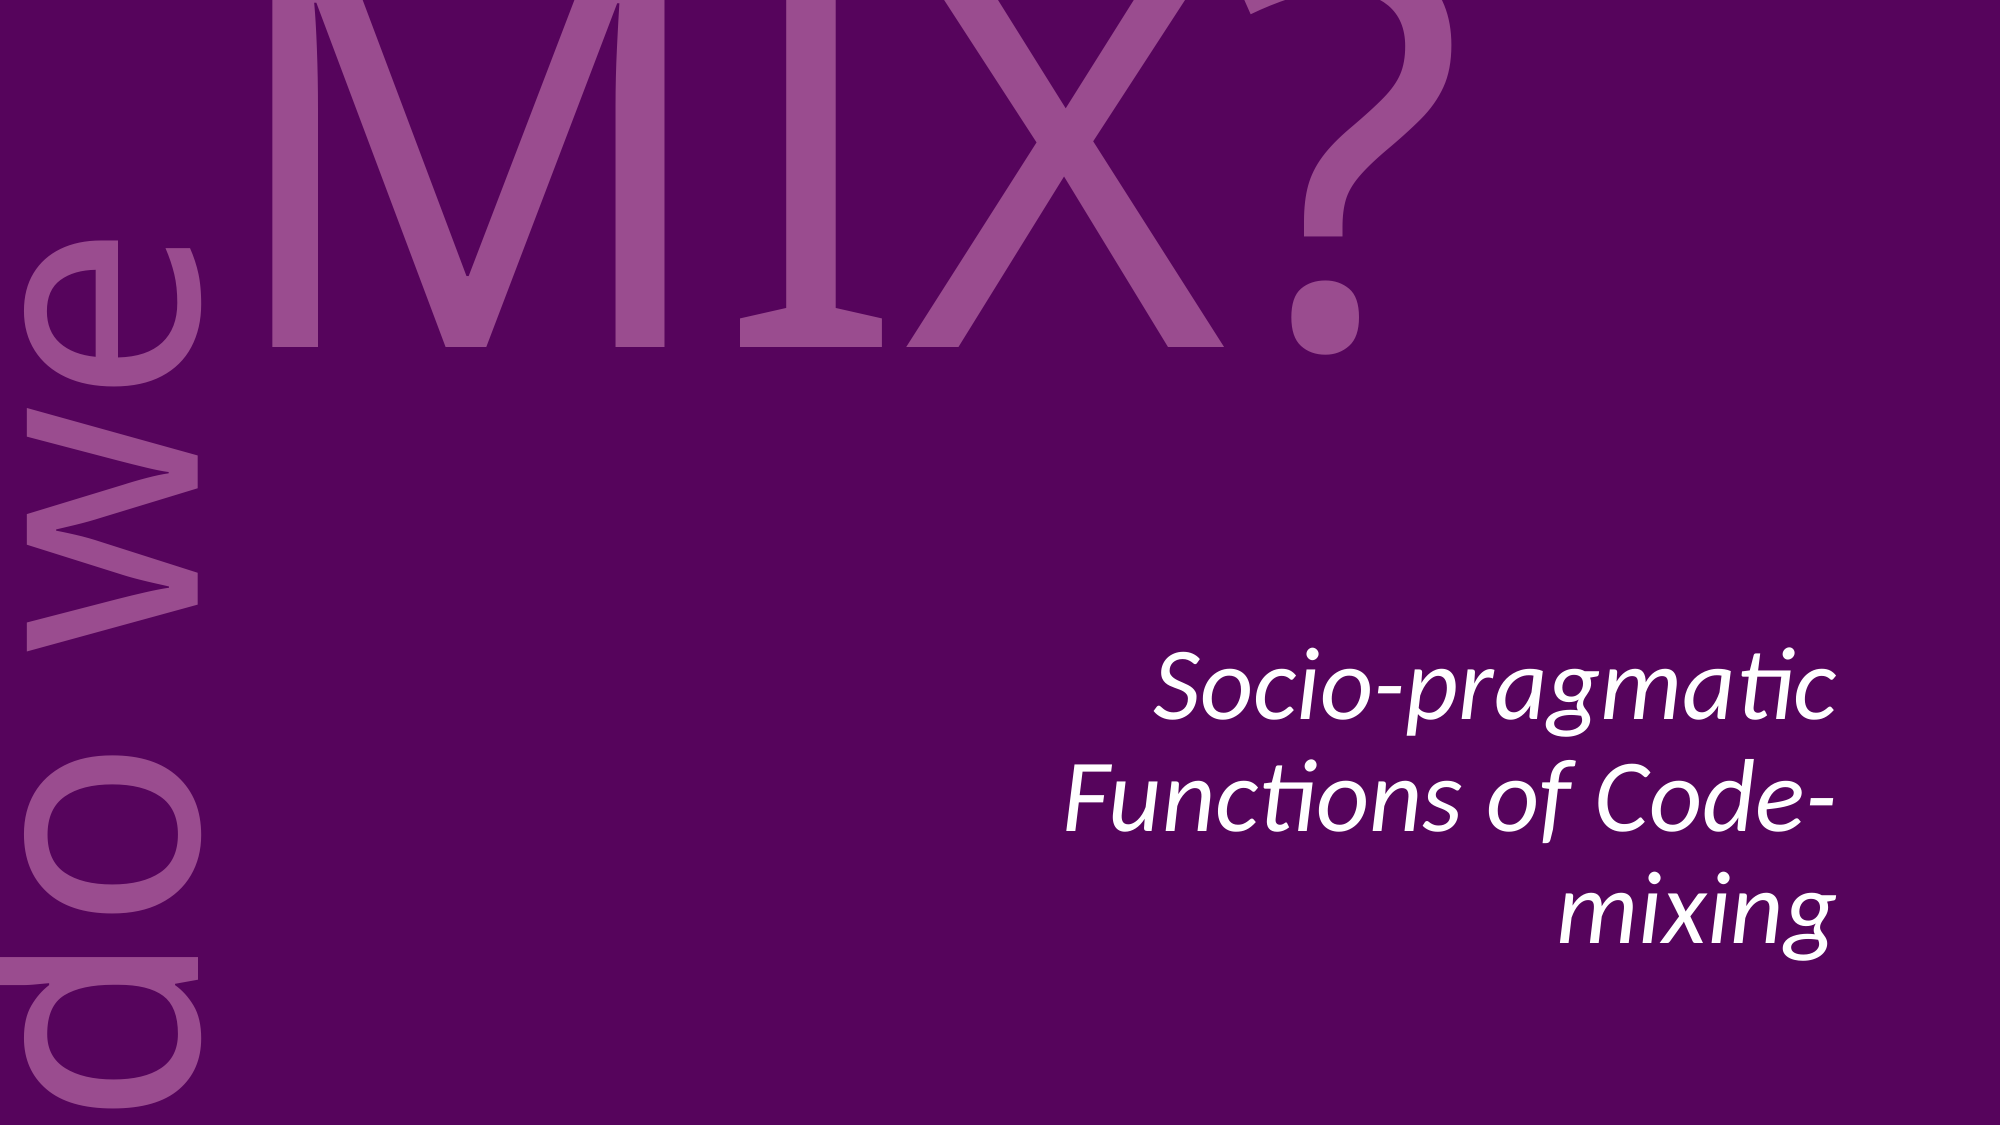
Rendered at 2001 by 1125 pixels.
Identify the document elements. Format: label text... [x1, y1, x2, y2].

list Socio-pragmatic Functions of Code-mixing [1031, 622, 1853, 980]
text_box CODE-MIX? [204, 5, 2000, 474]
title Why do we [0, 19, 276, 1125]
